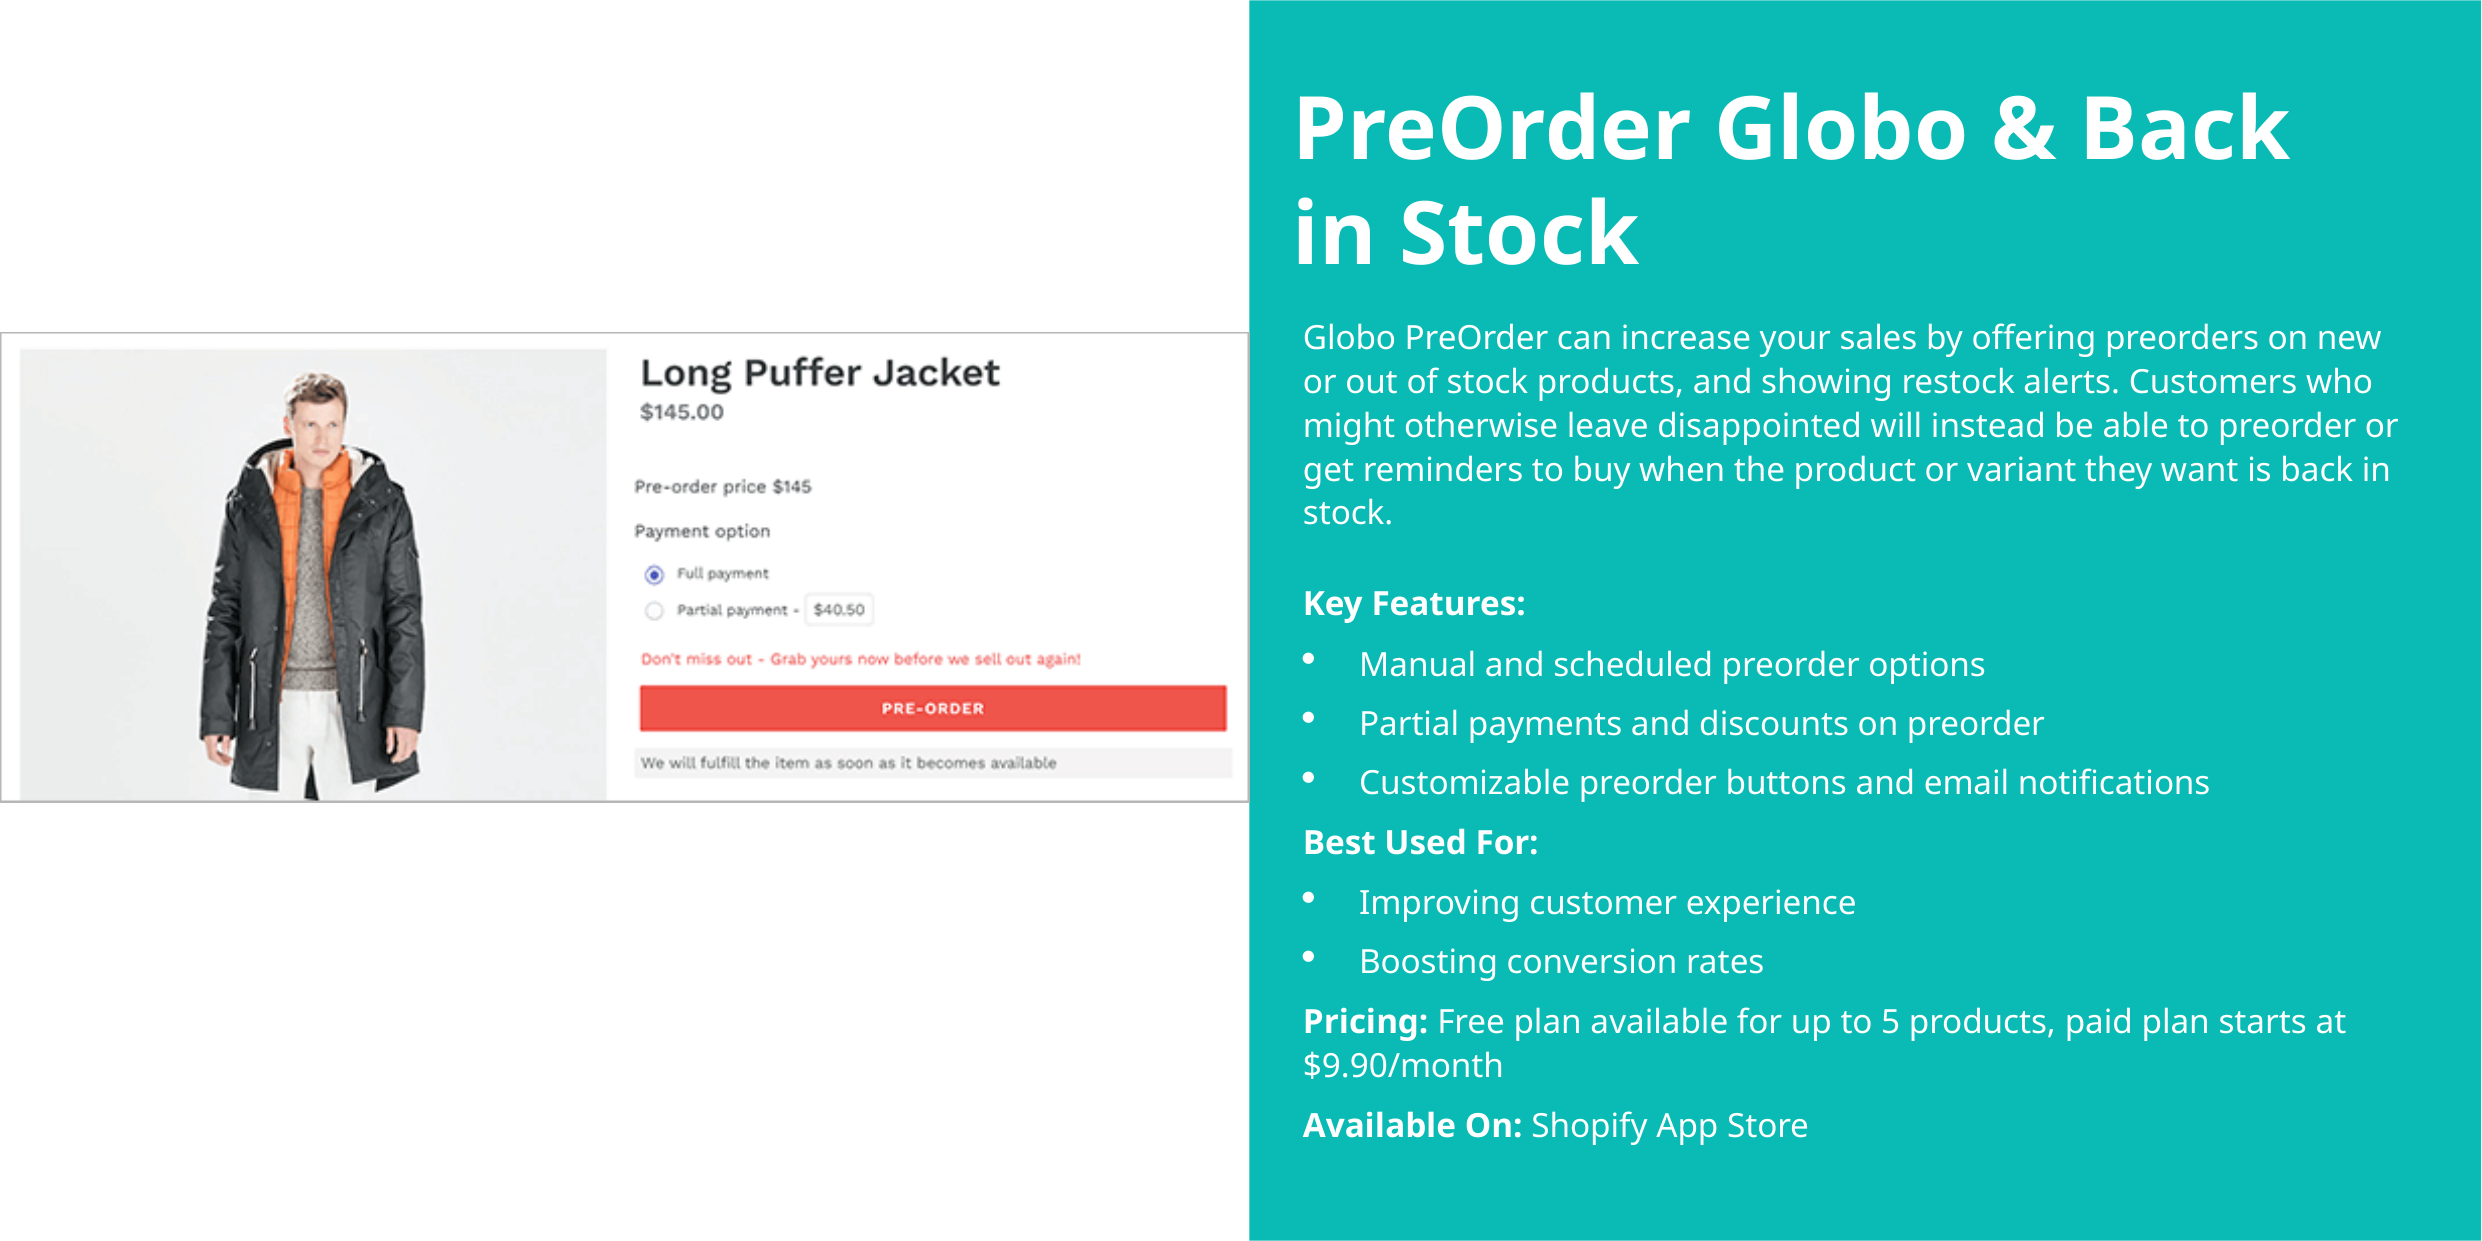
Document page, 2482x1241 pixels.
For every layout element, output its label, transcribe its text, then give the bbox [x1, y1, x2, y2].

text_box PreOrder Globo & Back in Stock [1290, 70, 2396, 283]
text_box [1249, 0, 2482, 1241]
picture [0, 332, 1250, 803]
text_box Globo PreOrder can increase your sales by offering preorders on new or out of stock products, and showing restock alerts. Customers who might otherwise leave disappointed will instead be able to preorder or get reminders to buy when the product or variant they want is back in stock. Key Features: Manual and scheduled preorder options Partial payments and discounts on preorder Customizable preorder buttons and email notifications Best Used For: Improving customer experience Boosting conversion rates Pricing: Free plan available for up to 5 products, paid plan starts at $9.90/month Available On: Shopify App Store [1302, 310, 2408, 1145]
